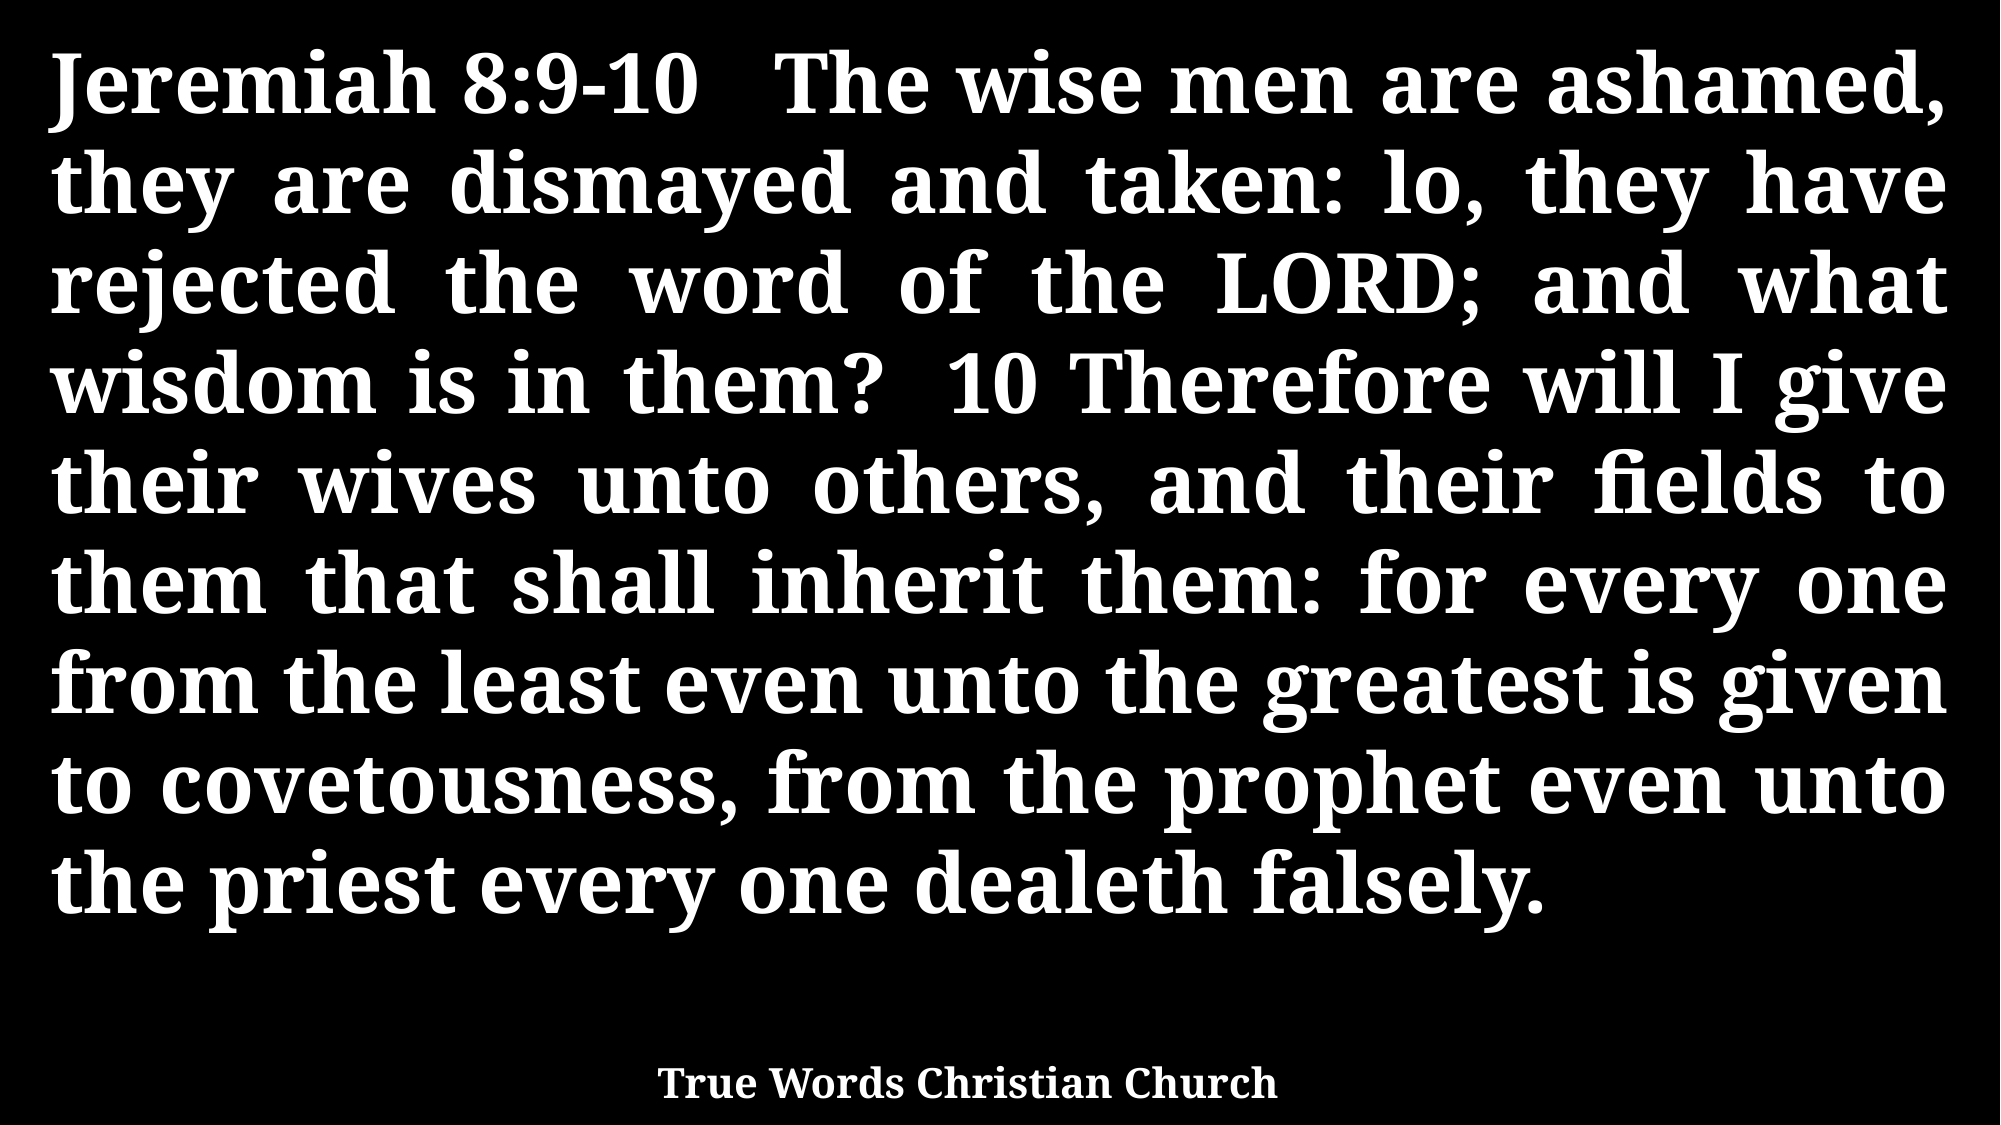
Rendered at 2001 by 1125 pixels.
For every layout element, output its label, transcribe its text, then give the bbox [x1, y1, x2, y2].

text_box Jeremiah 8:9-10 The wise men are ashamed, they are dismayed and taken: lo, they have rejected the word of the LORD; and what wisdom is in them? 10 Therefore will I give their wives unto others, and their fields to them that shall inherit them: for every one from the least even unto the greatest is given to covetousness, from the prophet even unto the priest every one dealeth falsely. [35, 22, 1965, 938]
text_box True Words Christian Church [642, 1049, 1294, 1114]
